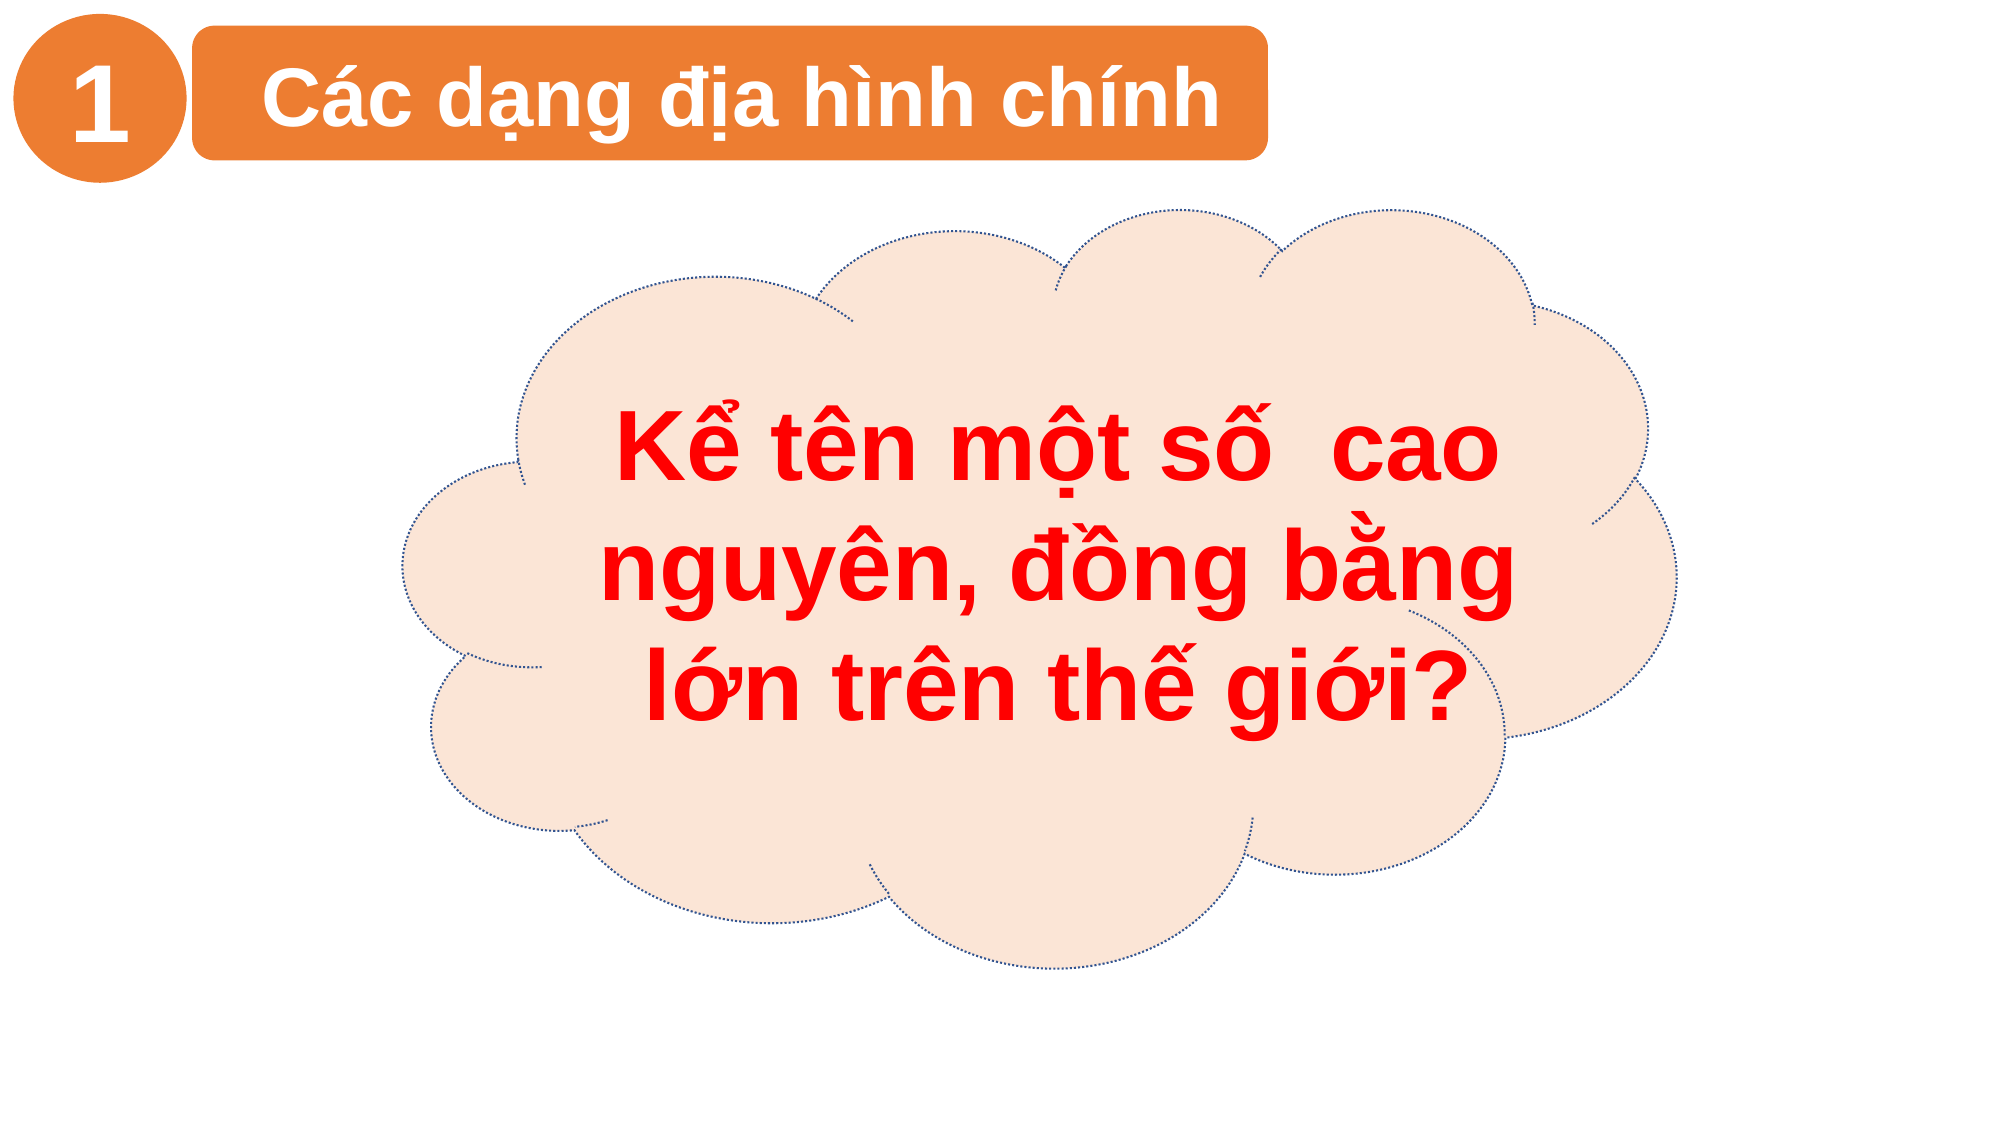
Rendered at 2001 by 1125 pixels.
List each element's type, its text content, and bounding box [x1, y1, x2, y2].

text_box 1 [12, 12, 188, 184]
text_box Các dạng địa hình chính [191, 24, 1270, 162]
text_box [403, 207, 1677, 966]
